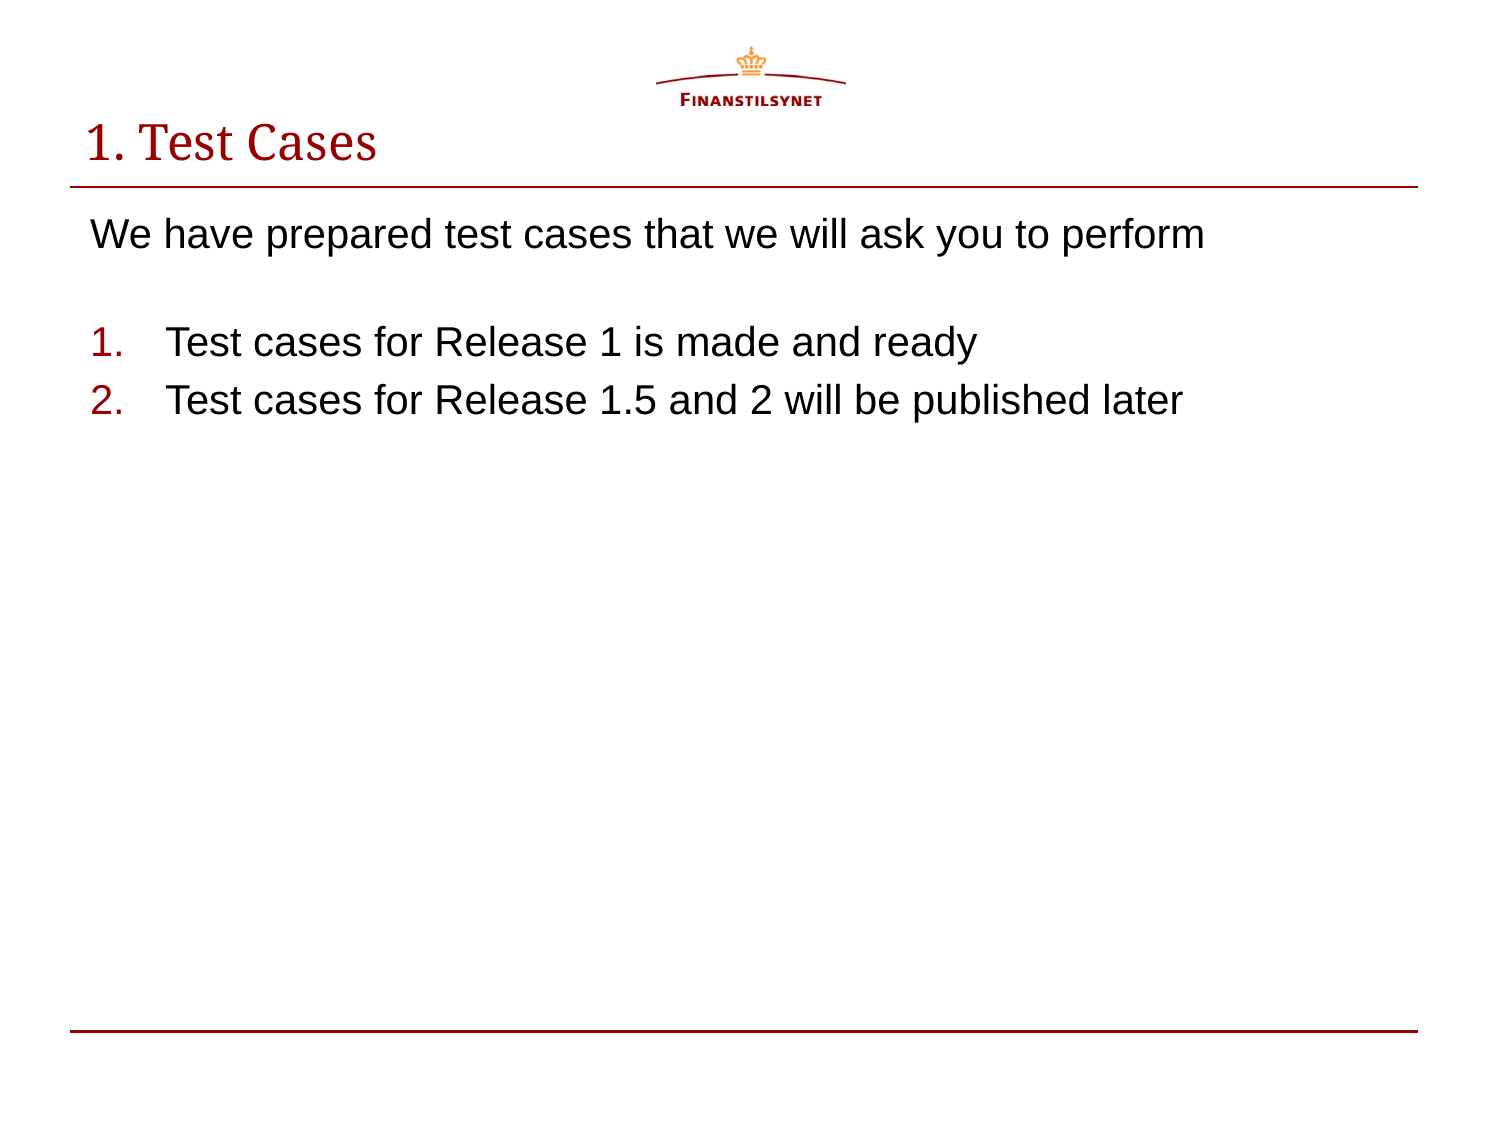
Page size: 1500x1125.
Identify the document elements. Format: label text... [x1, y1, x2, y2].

title 1. Test Cases [70, 88, 1421, 193]
list We have prepared test cases that we will ask you to perform Test cases for Release 1 is made and ready Test cases for Release 1.5 and 2 will be published later [75, 199, 1425, 1020]
picture [656, 46, 846, 88]
